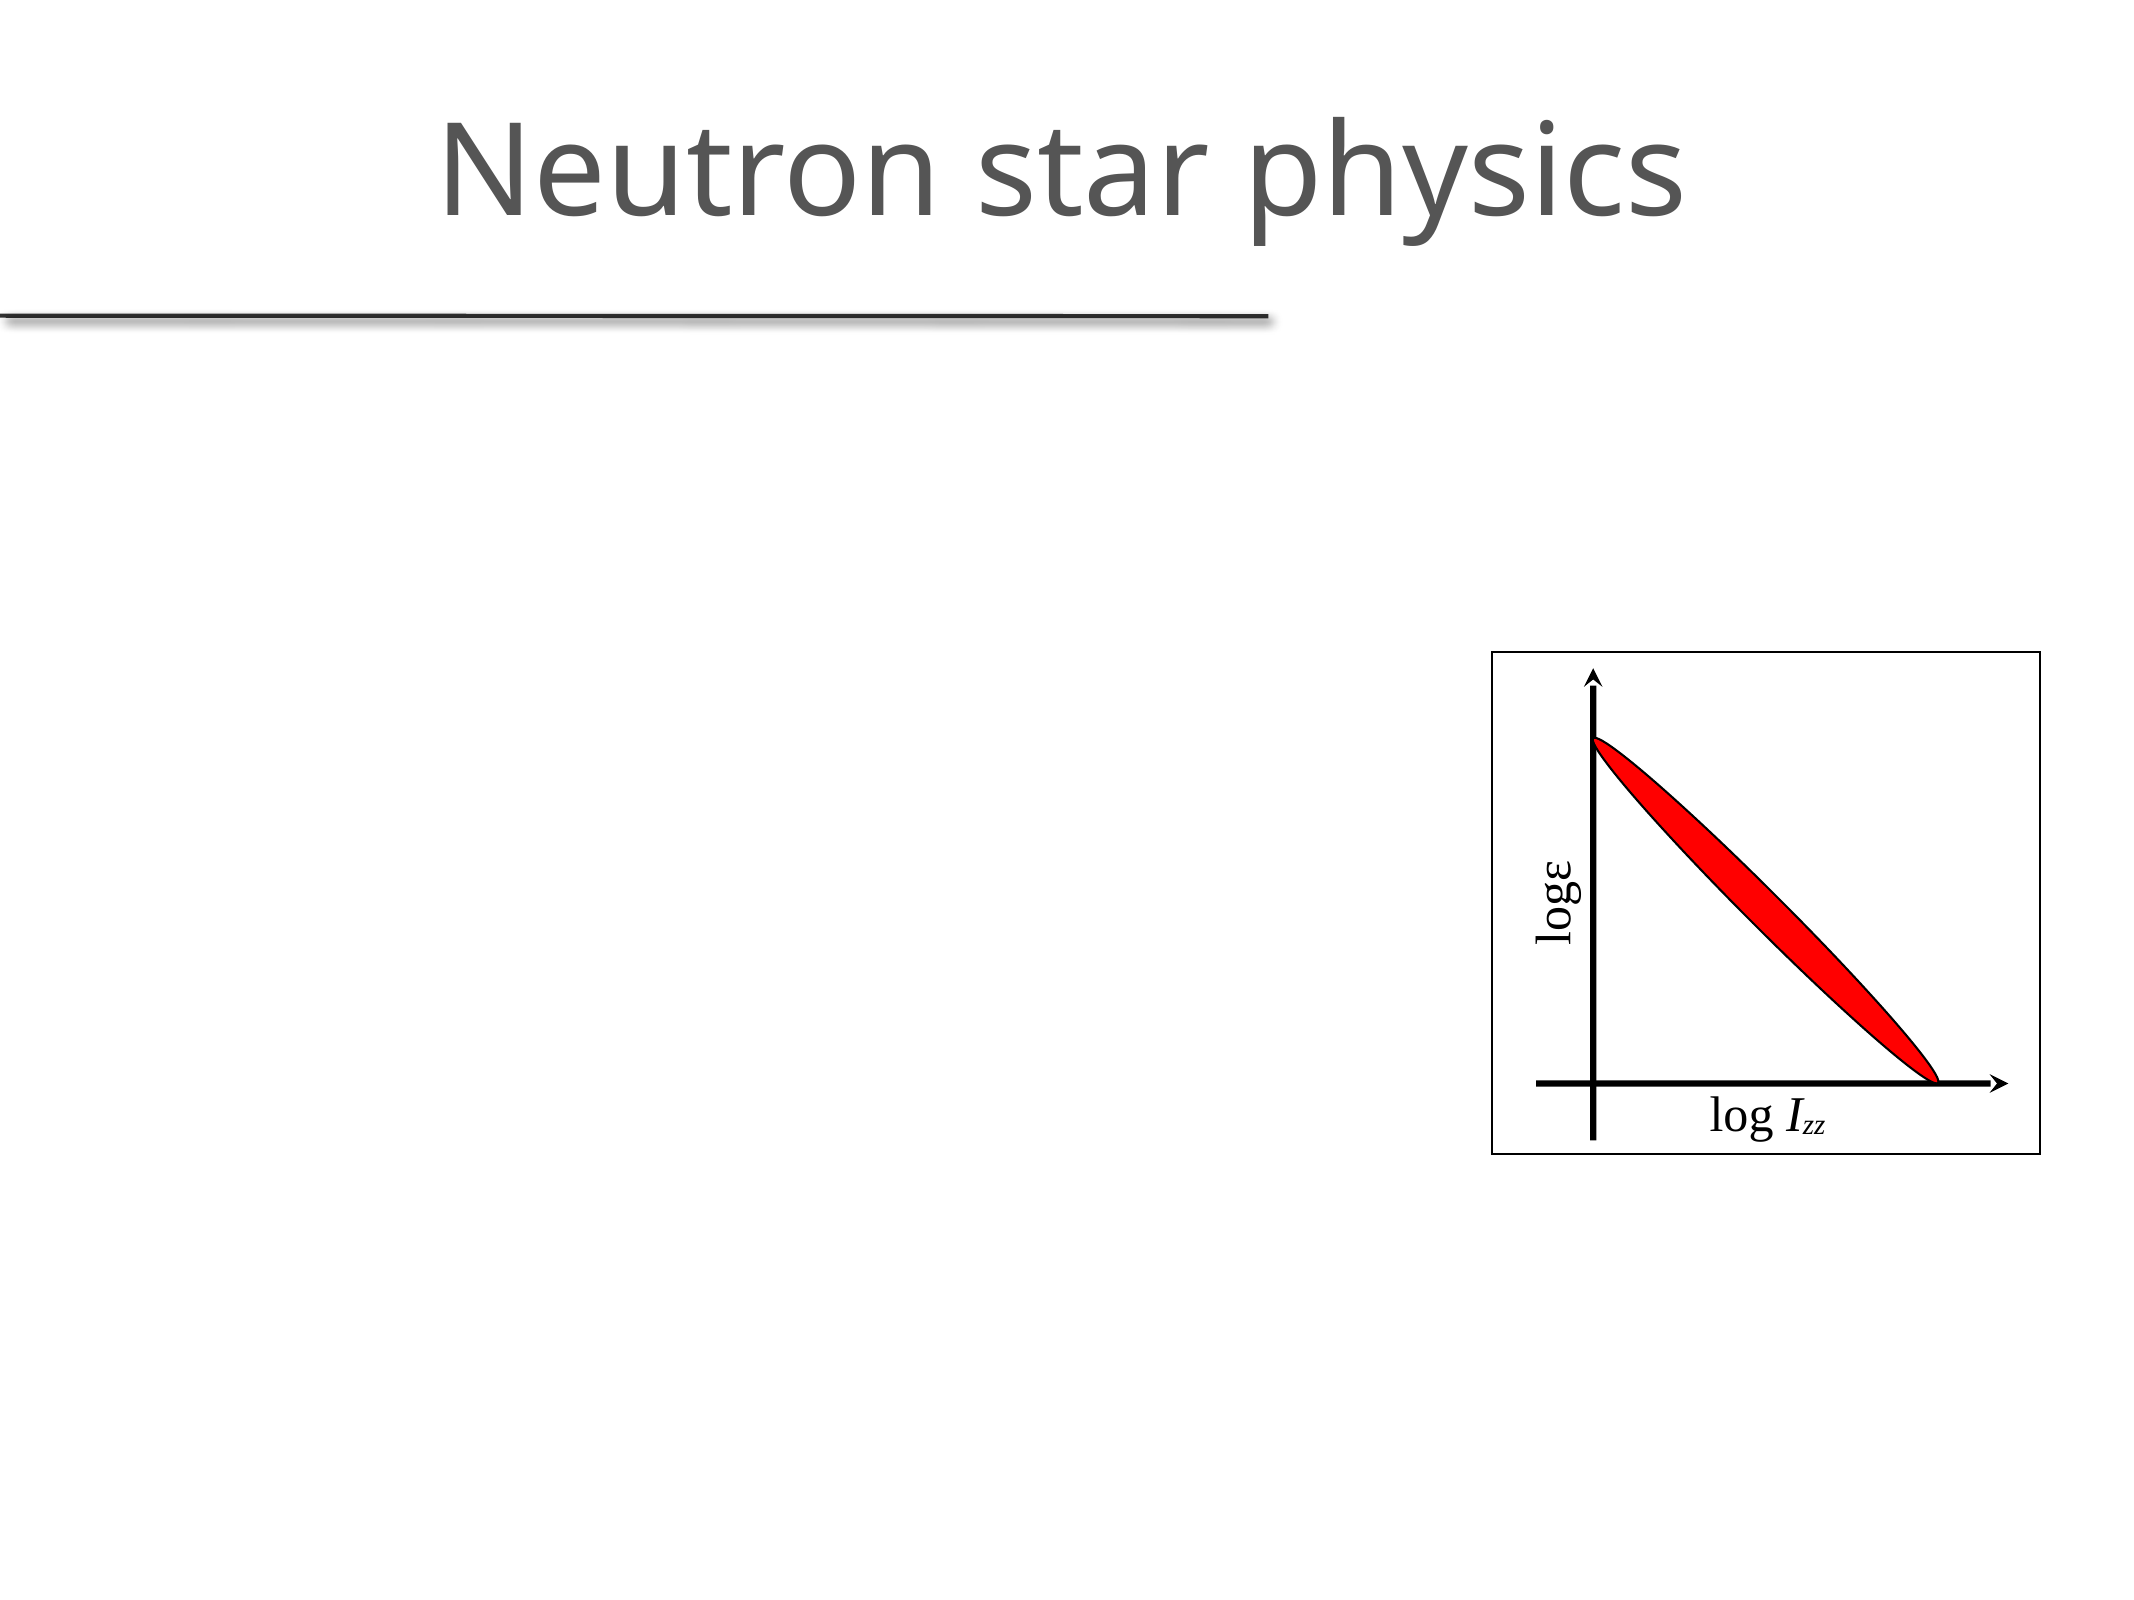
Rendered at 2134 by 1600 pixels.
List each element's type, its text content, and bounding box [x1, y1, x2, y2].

title Neutron star physics [106, 0, 2028, 340]
list What can we learn from direct observations (of continuous waves from a triaxial star)? Direct observation would constrain the quadrupole moment: Ellipticity breaking strain of neutron star matter large ellipticity - solid quark star?); magnetic fields Moment of inertia neutron star equation of state Unfortunately these parameters are highly degenerate need input from theory/other observations to constrain individual parameters Quantify energy budget of star’s spin-down [106, 372, 1988, 1600]
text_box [1491, 651, 2040, 1155]
